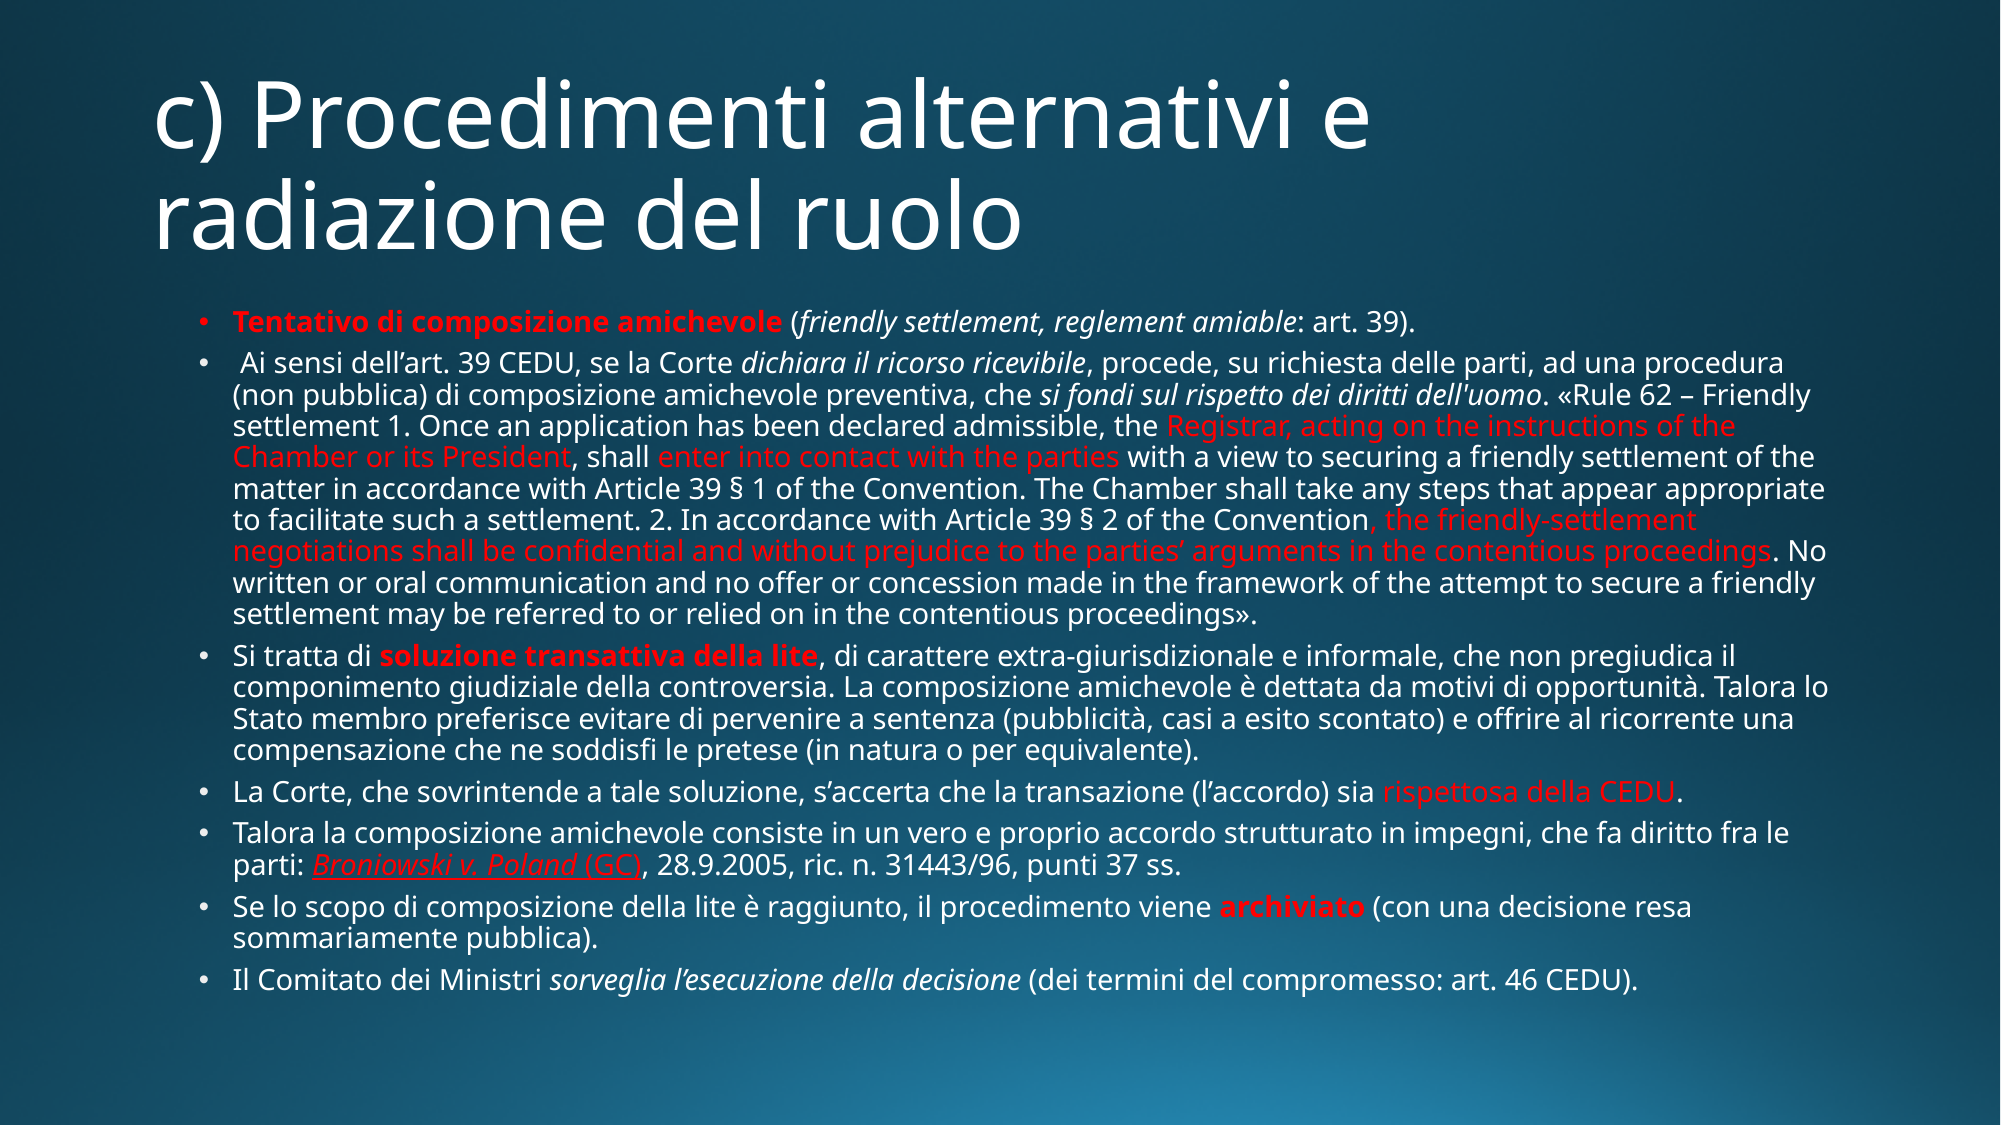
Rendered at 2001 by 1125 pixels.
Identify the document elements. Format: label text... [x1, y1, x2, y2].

list Tentativo di composizione amichevole (friendly settlement, reglement amiable: art. 39). Ai sensi dell’art. 39 CEDU, se la Corte dichiara il ricorso ricevibile, procede, su richiesta delle parti, ad una procedura (non pubblica) di composizione amichevole preventiva, che si fondi sul rispetto dei diritti dell'uomo. «Rule 62 – Friendly settlement 1. Once an application has been declared admissible, the Registrar, acting on the instructions of the Chamber or its President, shall enter into contact with the parties with a view to securing a friendly settlement of the matter in accordance with Article 39 § 1 of the Convention. The Chamber shall take any steps that appear appropriate to facilitate such a settlement. 2. In accordance with Article 39 § 2 of the Convention, the friendly-settlement negotiations shall be confidential and without prejudice to the parties’ arguments in the contentious proceedings. No written or oral communication and no offer or concession made in the framework of the attempt to secure a friendly settlement may be referred to or relied on in the contentious proceedings». Si tratta di soluzione transattiva della lite, di carattere extra-giurisdizionale e informale, che non pregiudica il componimento giudiziale della controversia. La composizione amichevole è dettata da motivi di opportunità. Talora lo Stato membro preferisce evitare di pervenire a sentenza (pubblicità, casi a esito scontato) e offrire al ricorrente una compensazione che ne soddisfi le pretese (in natura o per equivalente). La Corte, che sovrintende a tale soluzione, s’accerta che la transazione (l’accordo) sia rispettosa della CEDU. Talora la composizione amichevole consiste in un vero e proprio accordo strutturato in impegni, che fa diritto fra le parti: Broniowski v. Poland (GC), 28.9.2005, ric. n. 31443/96, punti 37 ss. Se lo scopo di composizione della lite è raggiunto, il procedimento viene archiviato (con una decisione resa sommariamente pubblica). Il Comitato dei Ministri sorveglia l’esecuzione della decisione (dei termini del compromesso: art. 46 CEDU). [183, 299, 1863, 1014]
picture [0, 0, 2001, 1125]
title c) Procedimenti alternativi e radiazione del ruolo [137, 59, 1863, 278]
